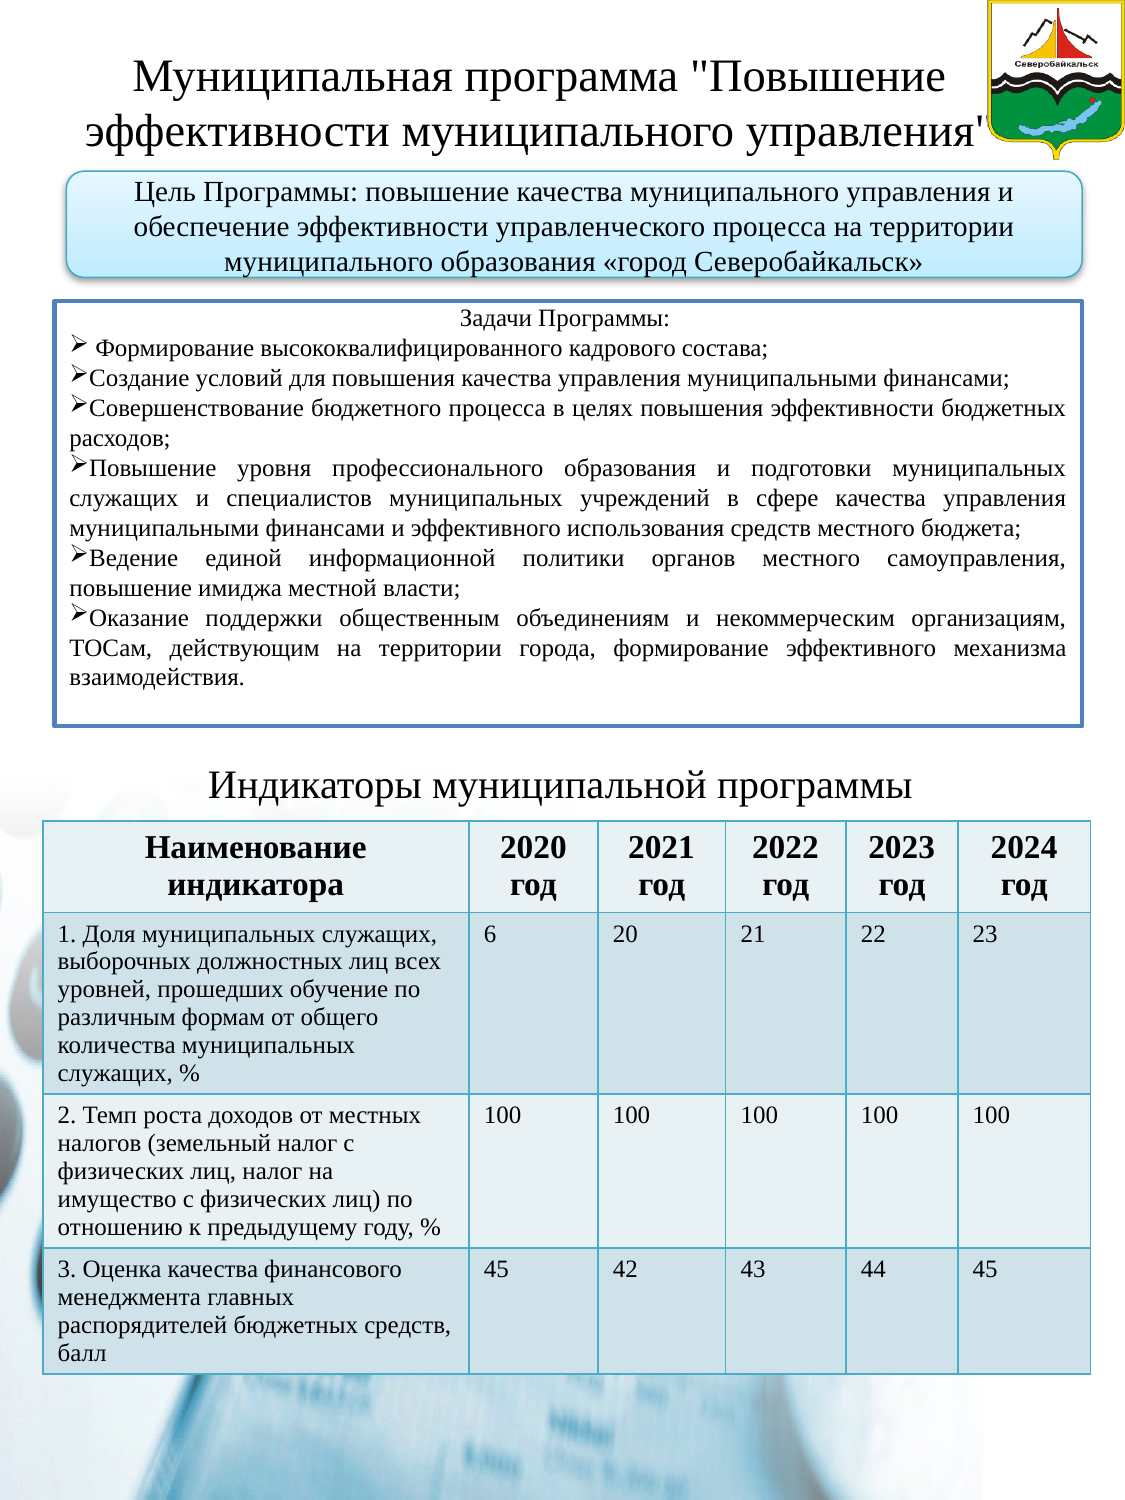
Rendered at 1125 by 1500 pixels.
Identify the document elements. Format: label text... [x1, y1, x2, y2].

table_cell 20 [599, 913, 725, 1093]
table_cell 3. Оценка качества финансового менеджмента главных распорядителей бюджетных средств, балл [44, 1249, 468, 1373]
table_header 2020 год [470, 822, 597, 912]
table_cell 45 [470, 1249, 597, 1373]
table_cell 22 [847, 913, 957, 1093]
table_cell 1. Доля муниципальных служащих, выборочных должностных лиц всех уровней, прошедших обучение по различным формам от общего количества муниципальных служащих, % [44, 913, 468, 1093]
picture [0, 0, 1125, 1500]
table_cell 2. Темп роста доходов от местных налогов (земельный налог с физических лиц, налог на имущество с физических лиц) по отношению к предыдущему году, % [44, 1095, 468, 1247]
table_cell 45 [959, 1249, 1090, 1373]
table_cell 21 [726, 913, 845, 1093]
text_box Цель Программы: повышение качества муниципального управления и обеспечение эффективности управленческого процесса на территории муниципального образования «город Северобайкальск» [65, 170, 1083, 279]
table_cell 100 [847, 1095, 957, 1247]
table_header 2023 год [847, 822, 957, 912]
text_box Задачи Программы: Формирование высококвалифицированного кадрового состава; Создание условий для повышения качества управления муниципальными финансами; Совершенствование бюджетного процесса в целях повышения эффективности бюджетных расходов; Повышение уровня профессионального образования и подготовки муниципальных служащих и специалистов муниципальных учреждений в сфере качества управления муниципальными финансами и эффективного использования средств местного бюджета; Ведение единой информационной политики органов местного самоуправления, повышение имиджа местной власти; Оказание поддержки общественным объединениям и некоммерческим организациям, ТОСам, действующим на территории города, формирование эффективного механизма взаимодействия. [52, 299, 1084, 728]
table_header 2022 год [726, 822, 845, 912]
table_cell 23 [959, 913, 1090, 1093]
table_cell 6 [470, 913, 597, 1093]
table_cell 42 [599, 1249, 725, 1373]
table_cell 100 [599, 1095, 725, 1247]
table_cell 44 [847, 1249, 957, 1373]
title Муниципальная программа "Повышение эффективности муниципального управления" [56, 29, 986, 172]
table_cell 43 [726, 1249, 845, 1373]
table_cell 100 [726, 1095, 845, 1247]
table_cell 100 [959, 1095, 1090, 1247]
table_header 2021 год [599, 822, 725, 912]
text_box Индикаторы муниципальной программы [54, 749, 1068, 814]
table_header 2024 год [959, 822, 1090, 912]
table_header Наименование индикатора [44, 822, 468, 912]
table_cell 100 [470, 1095, 597, 1247]
